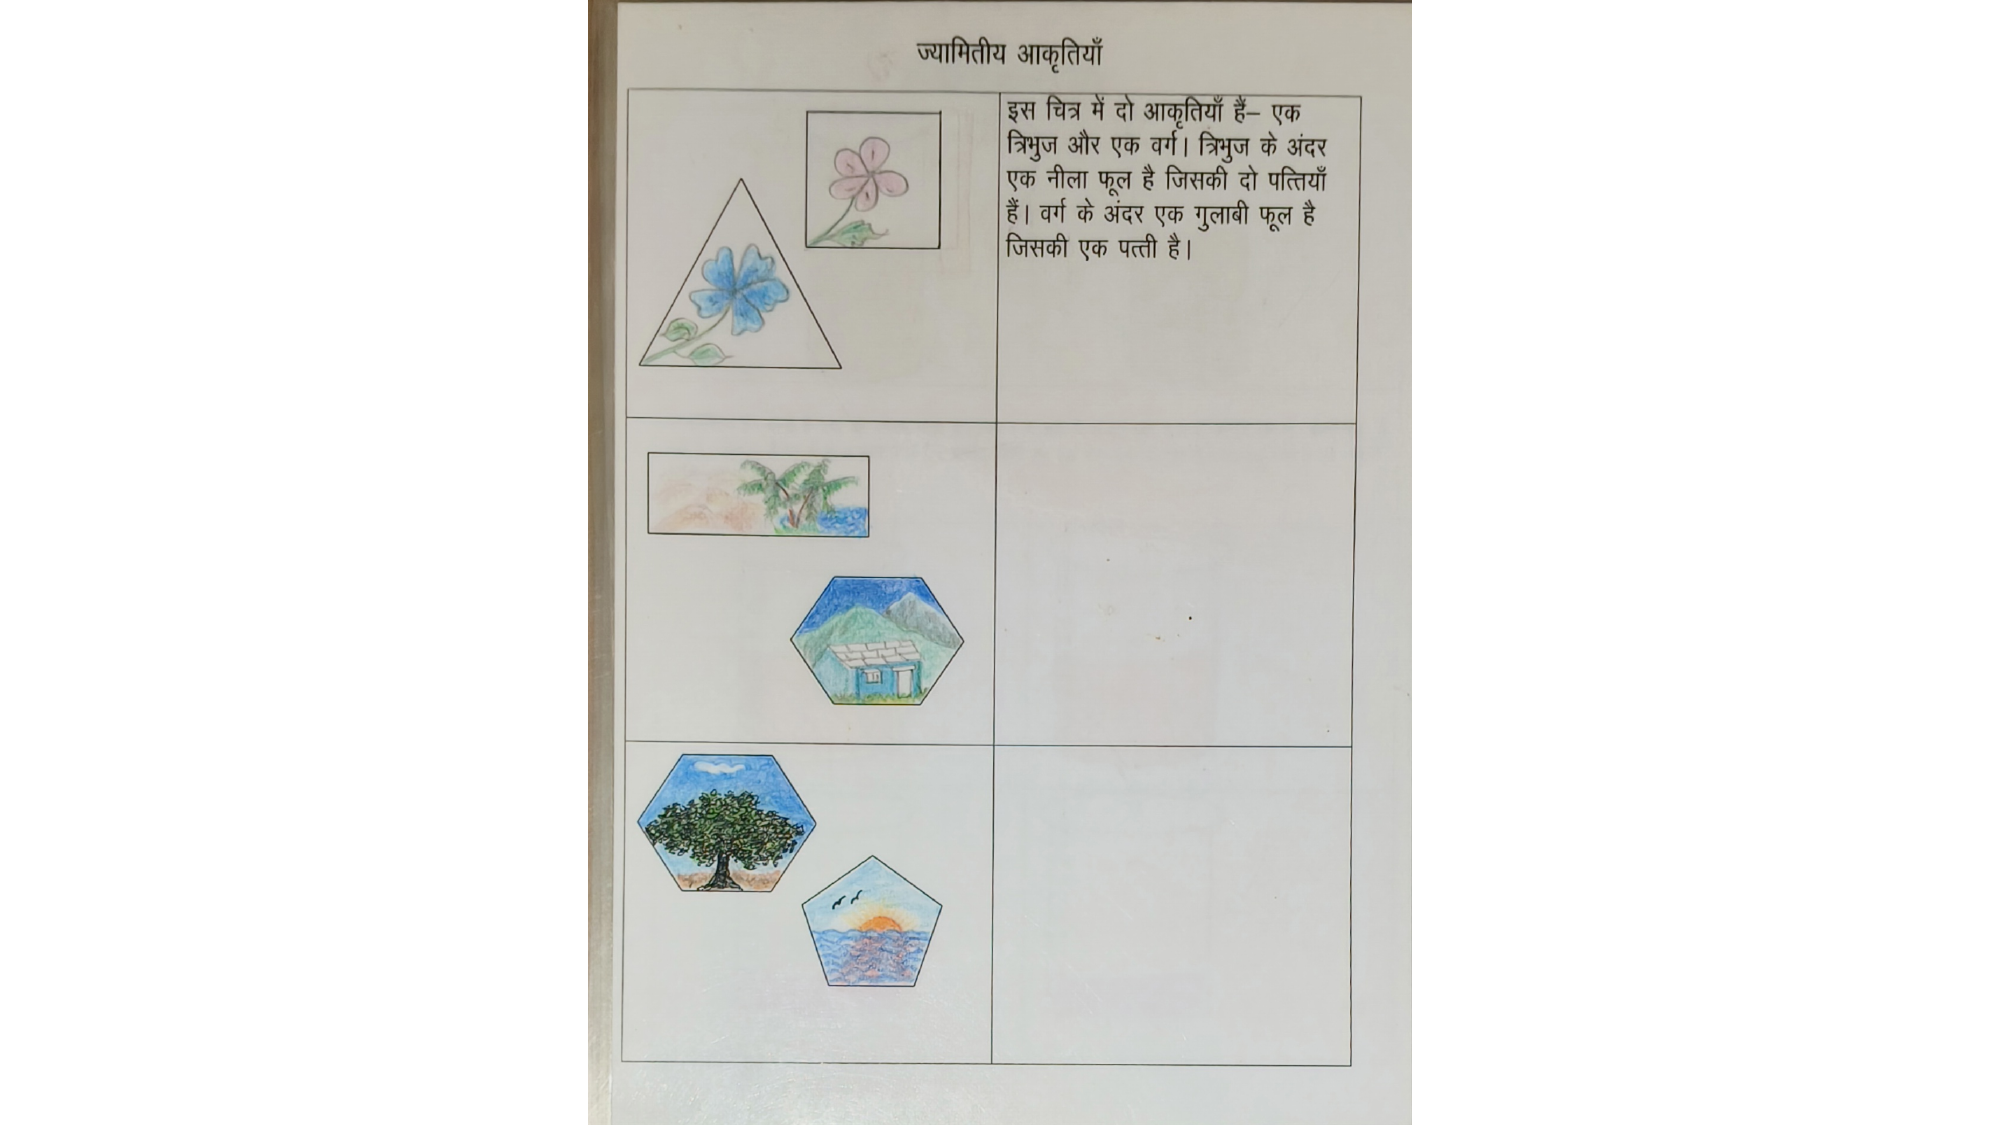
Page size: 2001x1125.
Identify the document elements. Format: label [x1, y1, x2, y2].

picture [437, 1, 1562, 1124]
